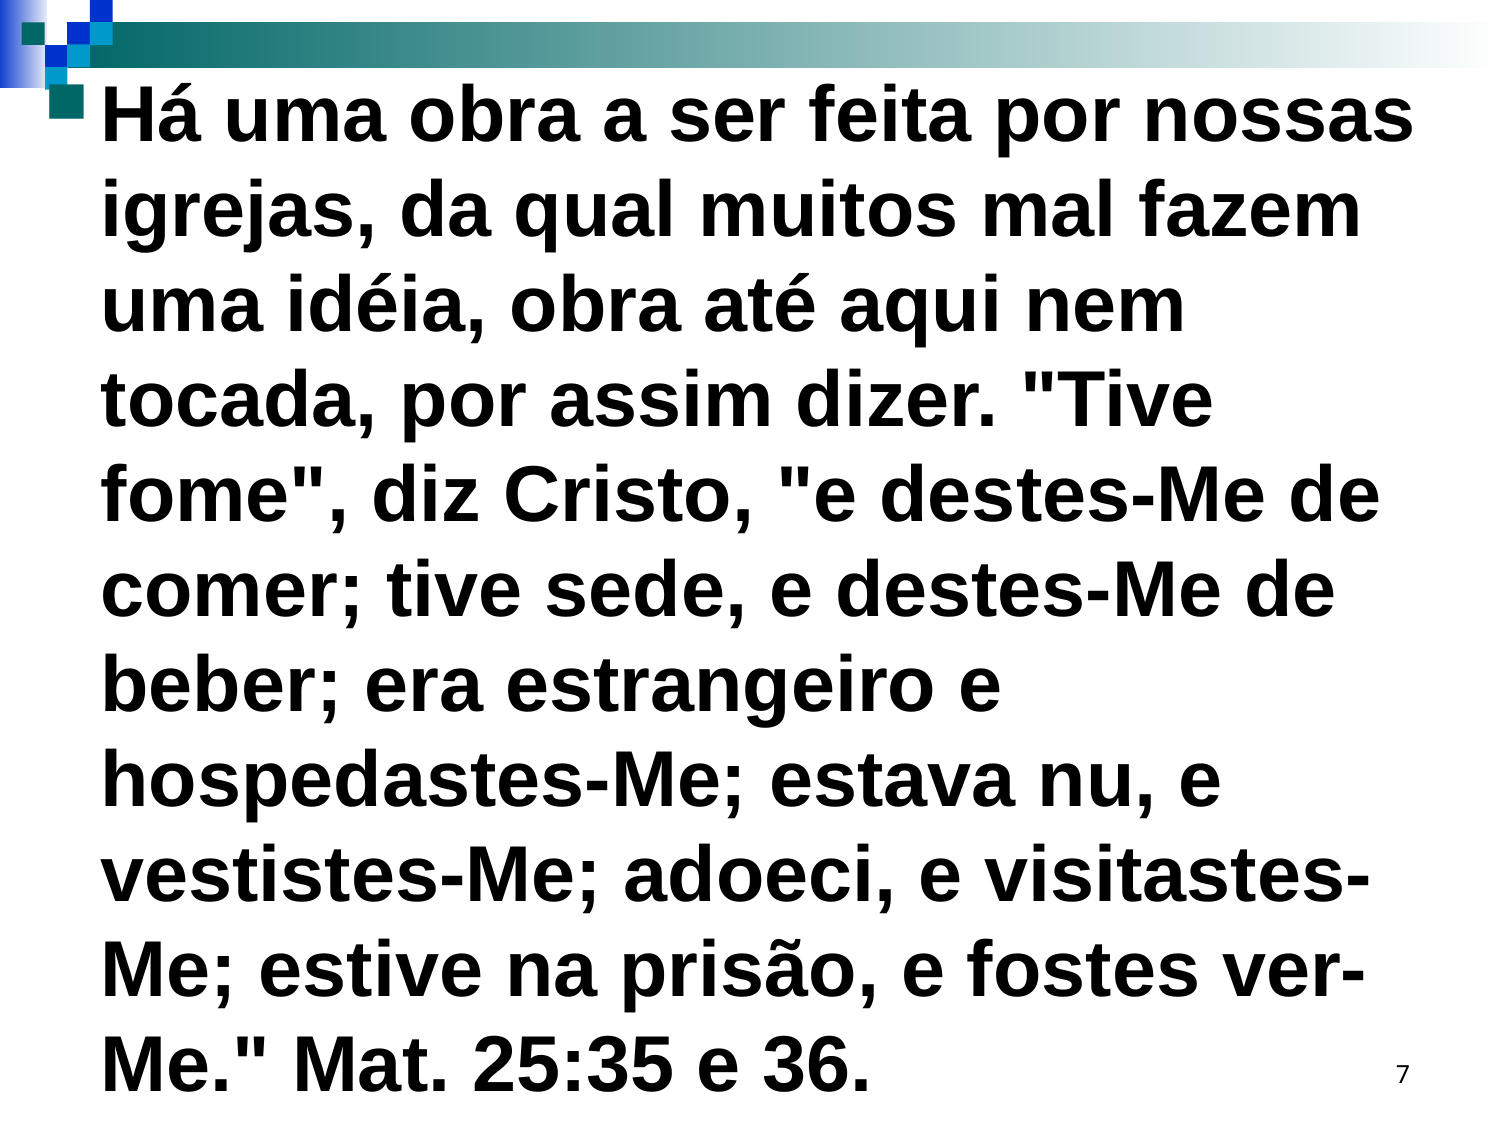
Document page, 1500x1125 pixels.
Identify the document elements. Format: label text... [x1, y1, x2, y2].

list Há uma obra a ser feita por nossas igrejas, da qual muitos mal fazem uma idéia, obra até aqui nem tocada, por assim dizer. "Tive fome", diz Cristo, "e destes-Me de comer; tive sede, e destes-Me de beber; era estrangeiro e hospedastes-Me; estava nu, e vestistes-Me; adoeci, e visitastes-Me; estive na prisão, e fostes ver-Me." Mat. 25:35 e 36. [29, 54, 1500, 1125]
